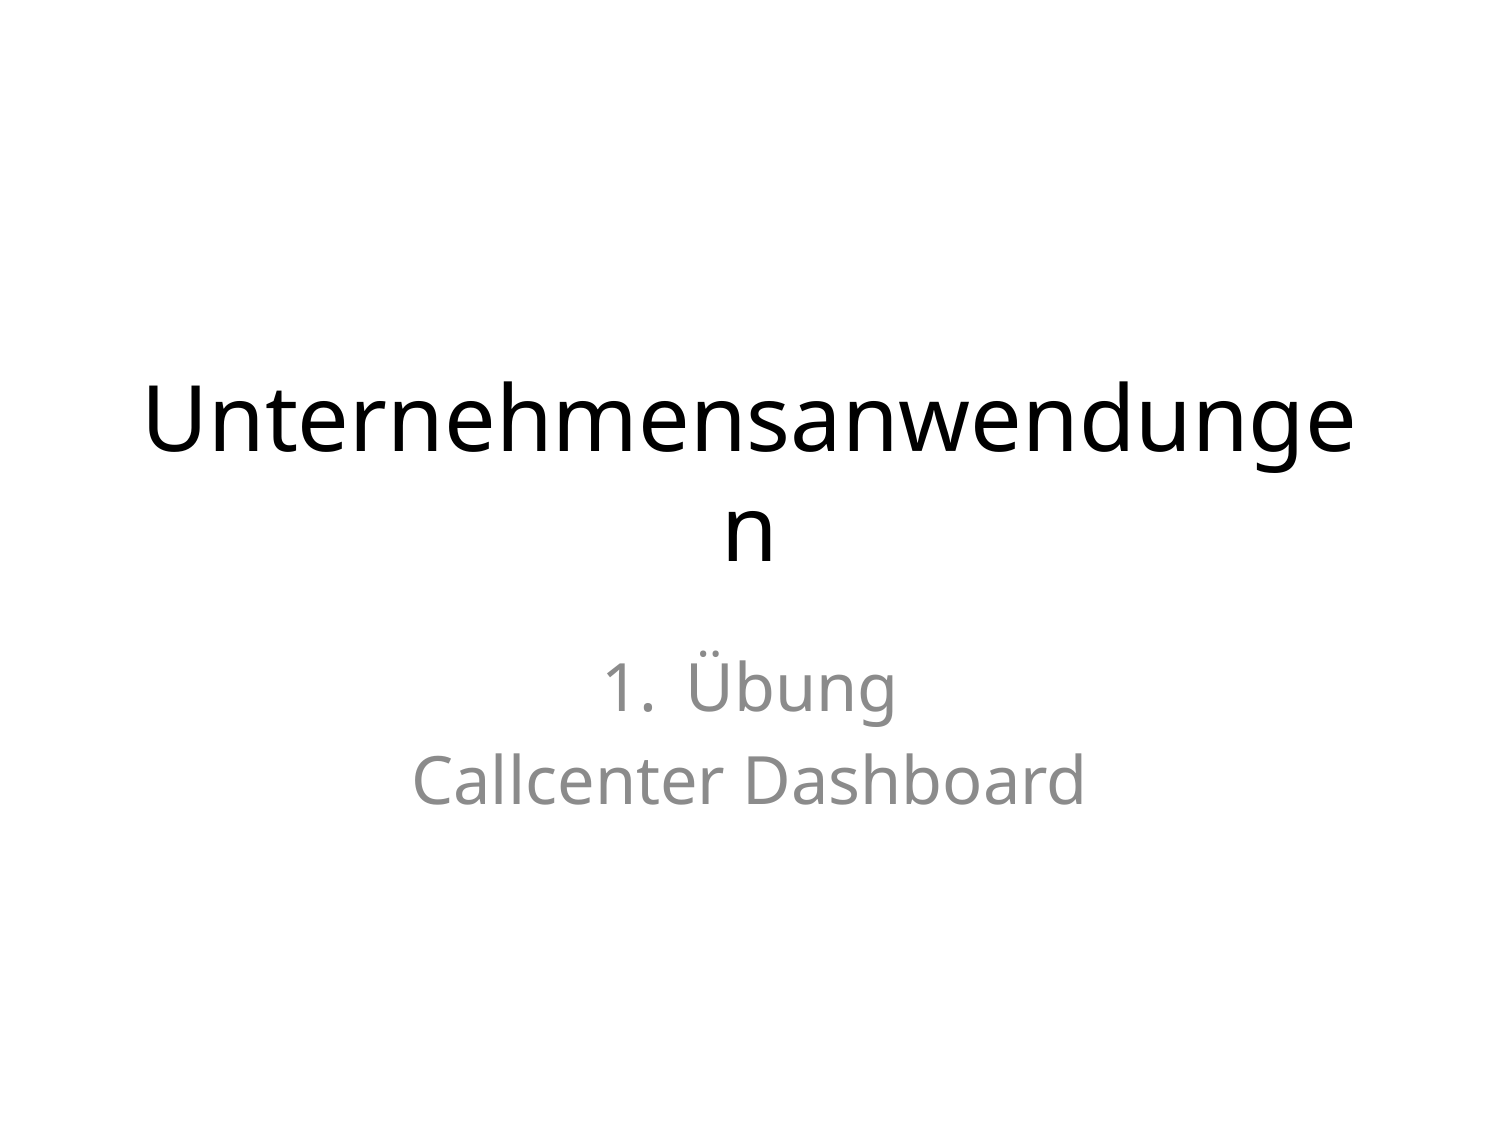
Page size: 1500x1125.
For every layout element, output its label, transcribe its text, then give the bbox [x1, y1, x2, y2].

title Unternehmensanwendungen [112, 349, 1388, 591]
subtitle Übung Callcenter Dashboard [225, 637, 1275, 925]
